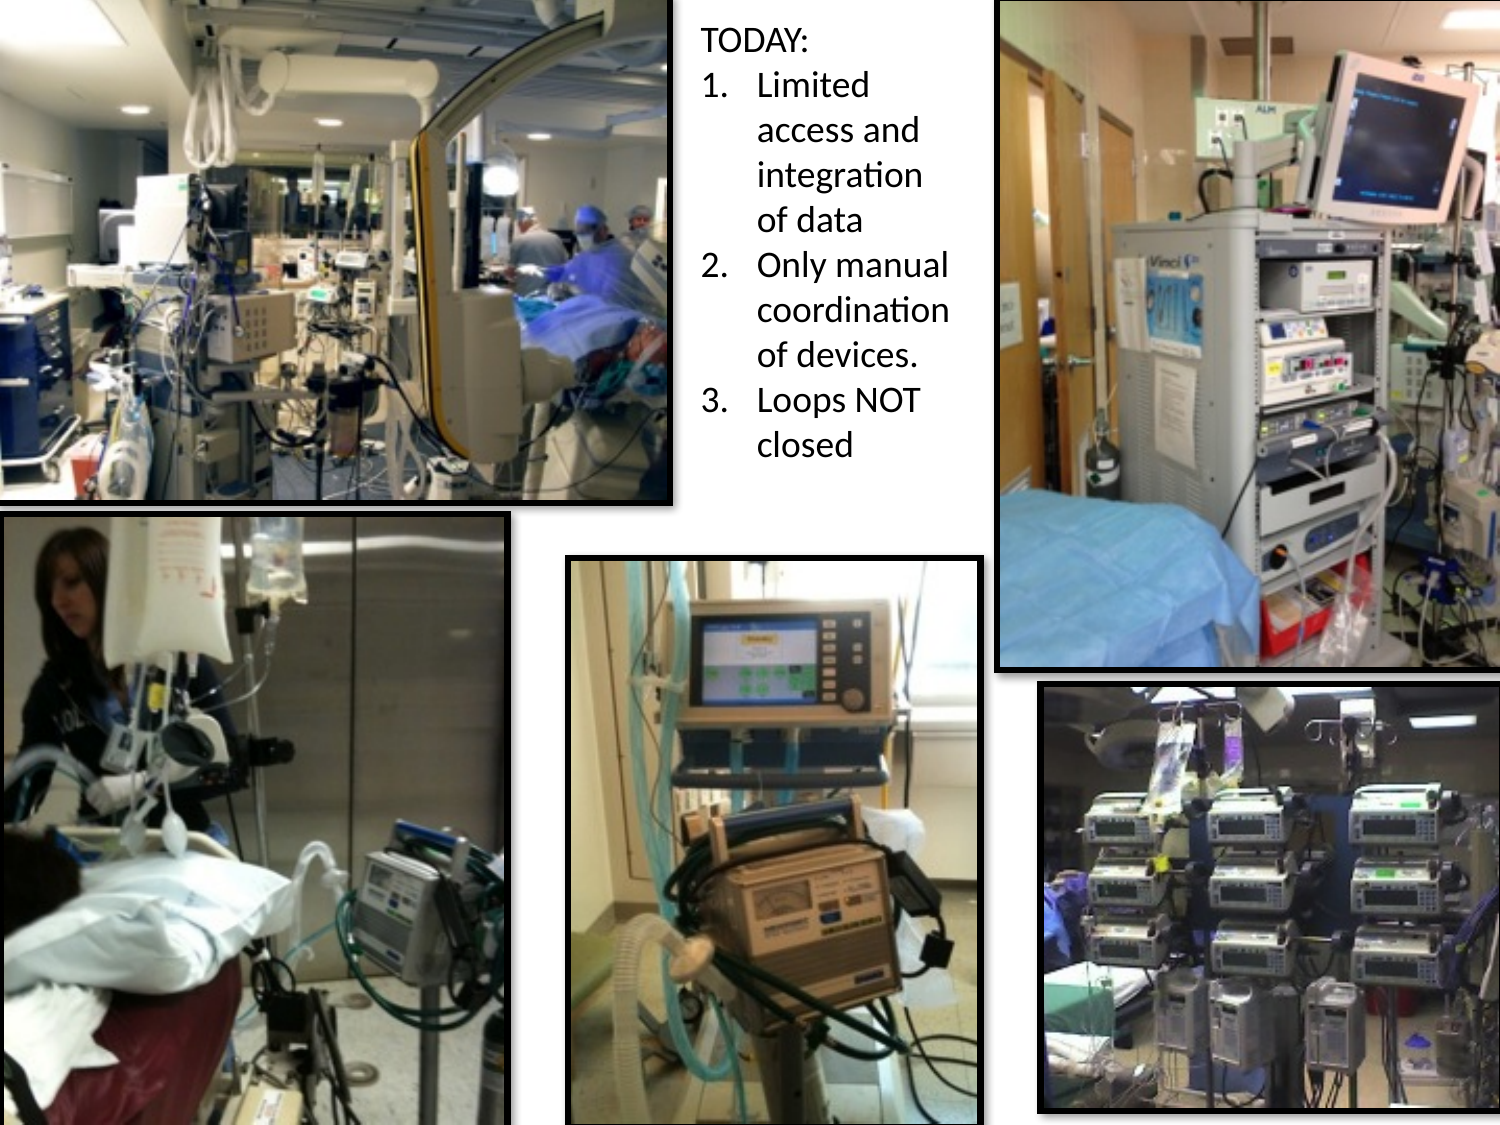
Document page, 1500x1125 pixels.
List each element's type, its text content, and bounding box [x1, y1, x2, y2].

picture [1043, 686, 1500, 1108]
picture [570, 560, 978, 1125]
picture [999, 0, 1500, 668]
picture [0, 0, 667, 501]
picture [4, 516, 505, 1125]
text_box TODAY: Limited access and integration of data Only manual coordination of devices. Loops NOT closed [685, 7, 978, 473]
